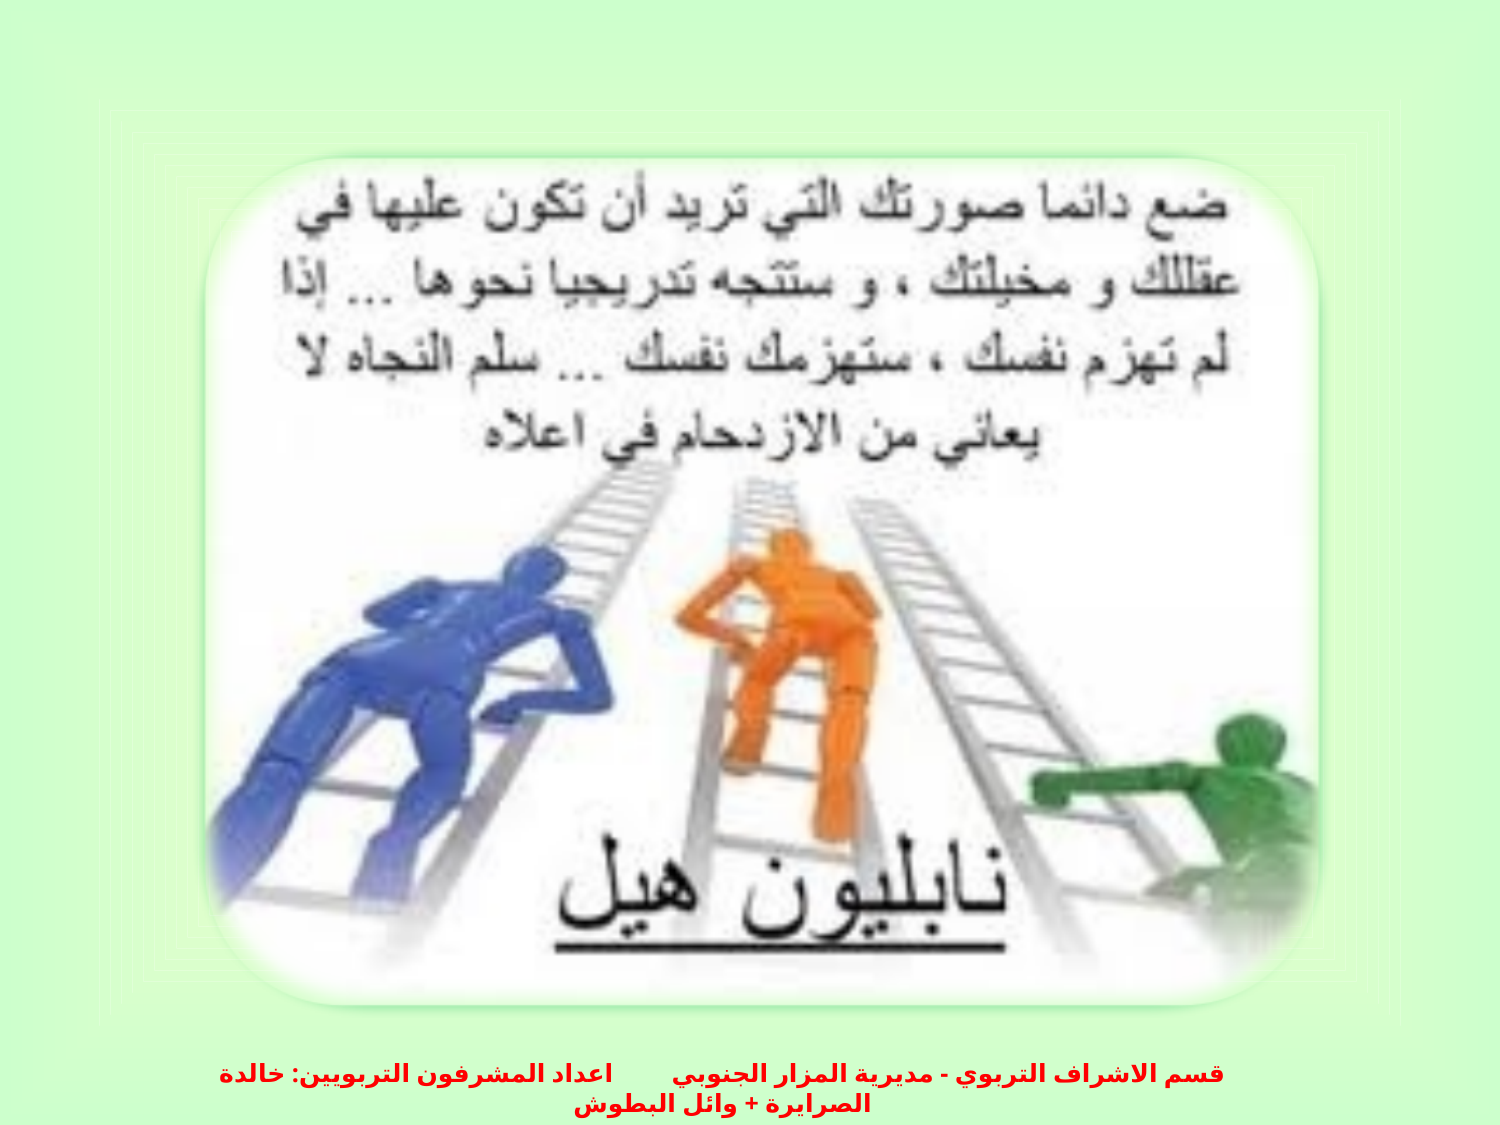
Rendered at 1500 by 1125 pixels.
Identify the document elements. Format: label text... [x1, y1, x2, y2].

picture [198, 152, 1325, 1012]
footer قسم الاشراف التربوي - مديرية المزار الجنوبي اعداد المشرفون التربويين: خالدة الصرايرة + وائل البطوش [164, 1057, 1282, 1118]
